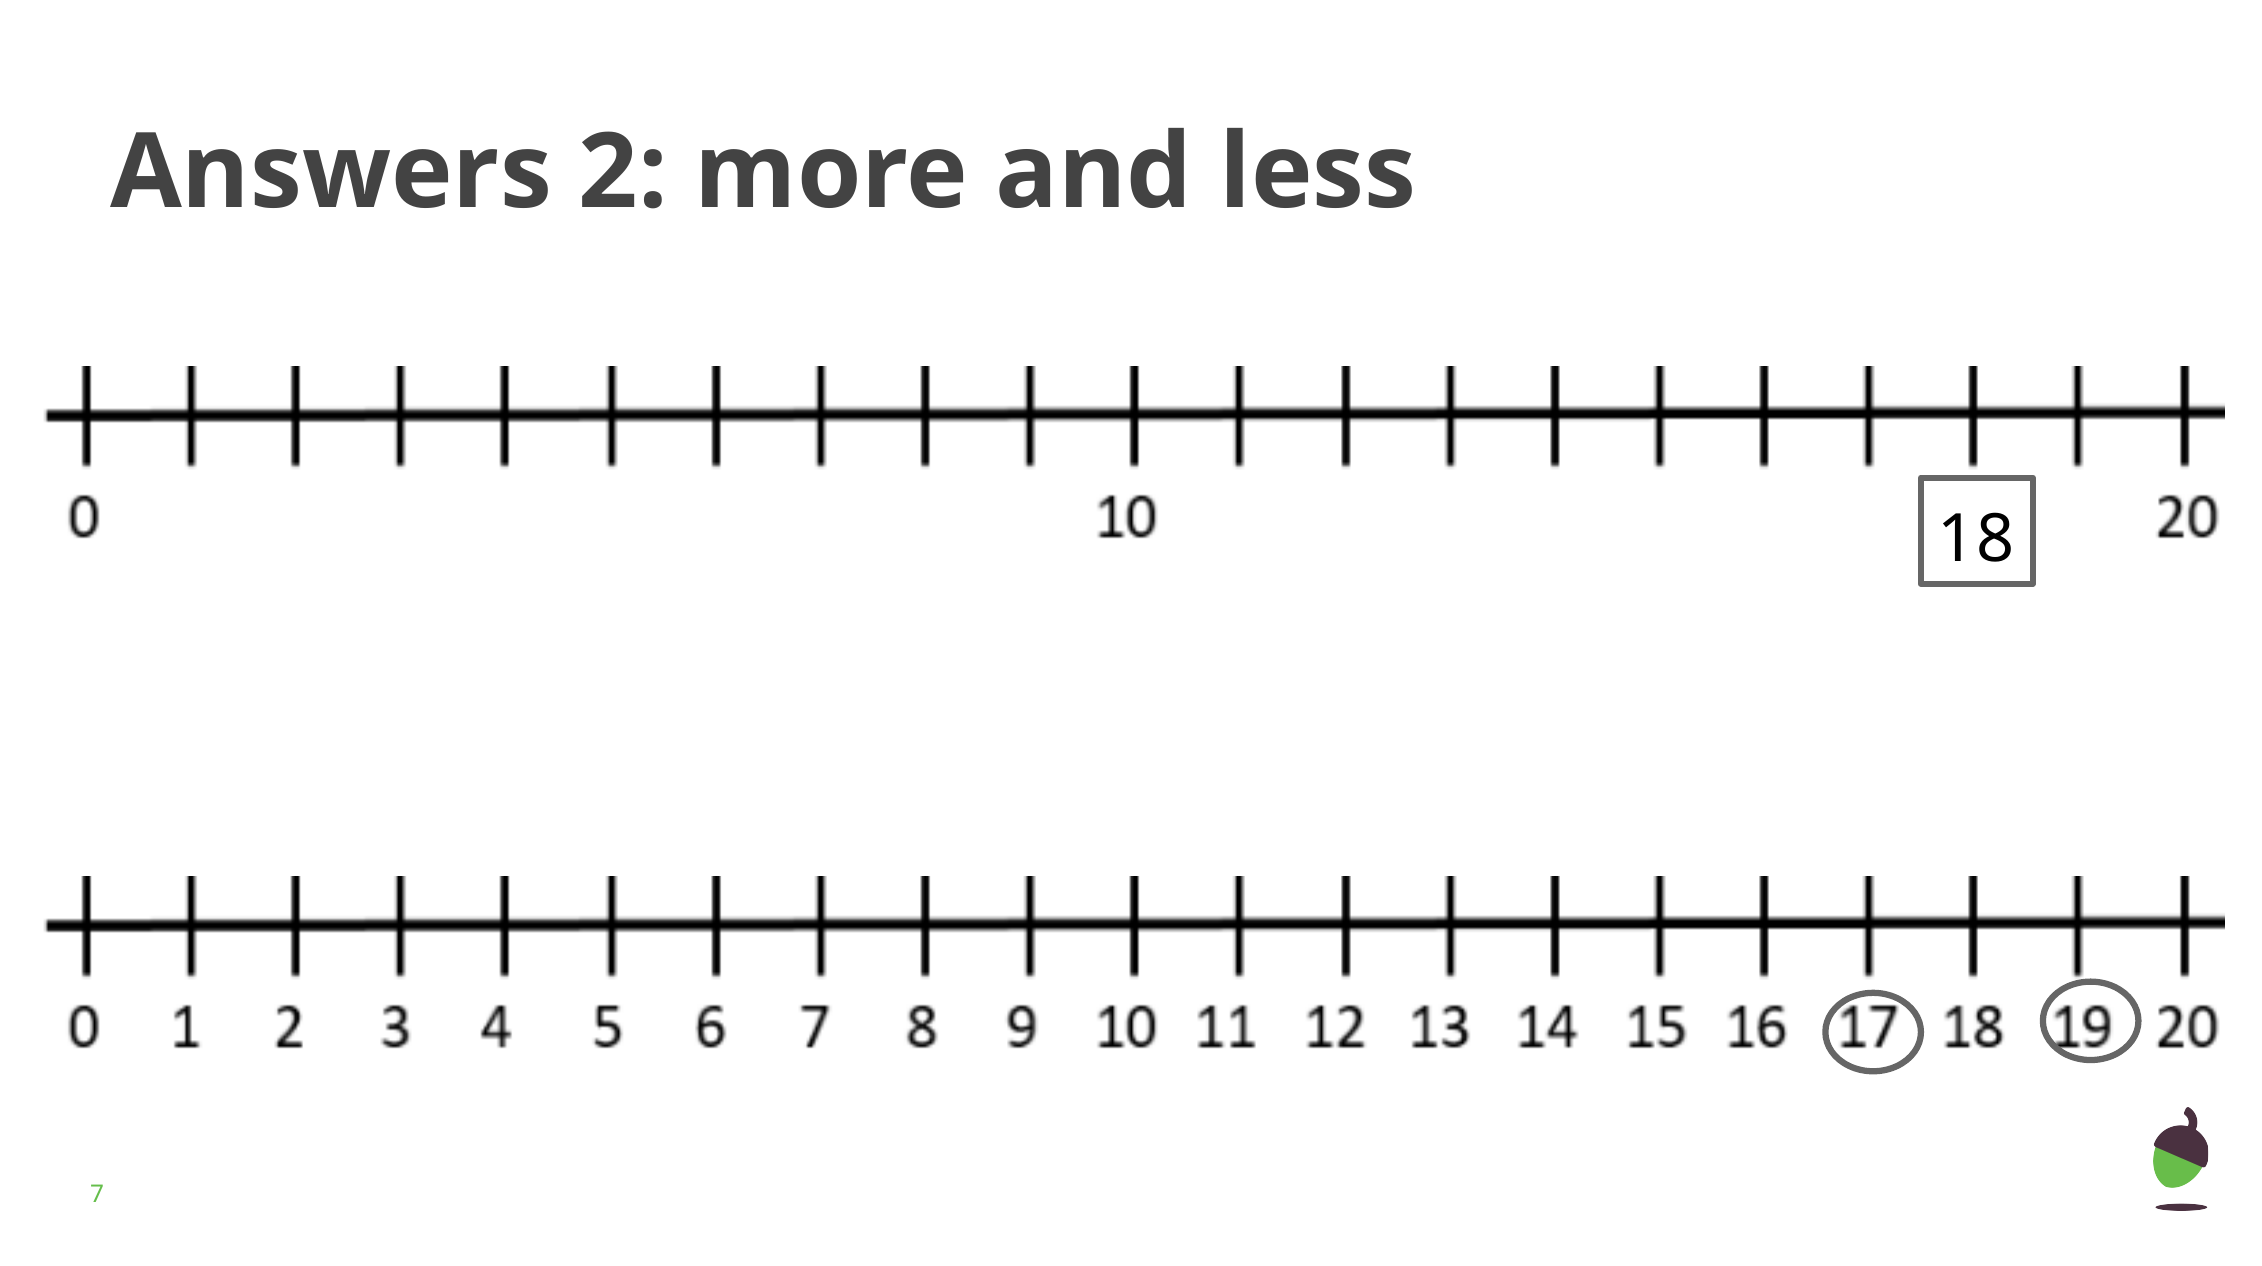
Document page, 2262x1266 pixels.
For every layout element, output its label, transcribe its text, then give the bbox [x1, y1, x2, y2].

text_box 18 [1920, 573, 2033, 584]
picture [37, 876, 2225, 1072]
picture [37, 366, 2225, 563]
text_box ‹#› [75, 1163, 568, 1242]
text_box Answers 2: more and less [93, 57, 2231, 221]
picture [2153, 1107, 2209, 1211]
